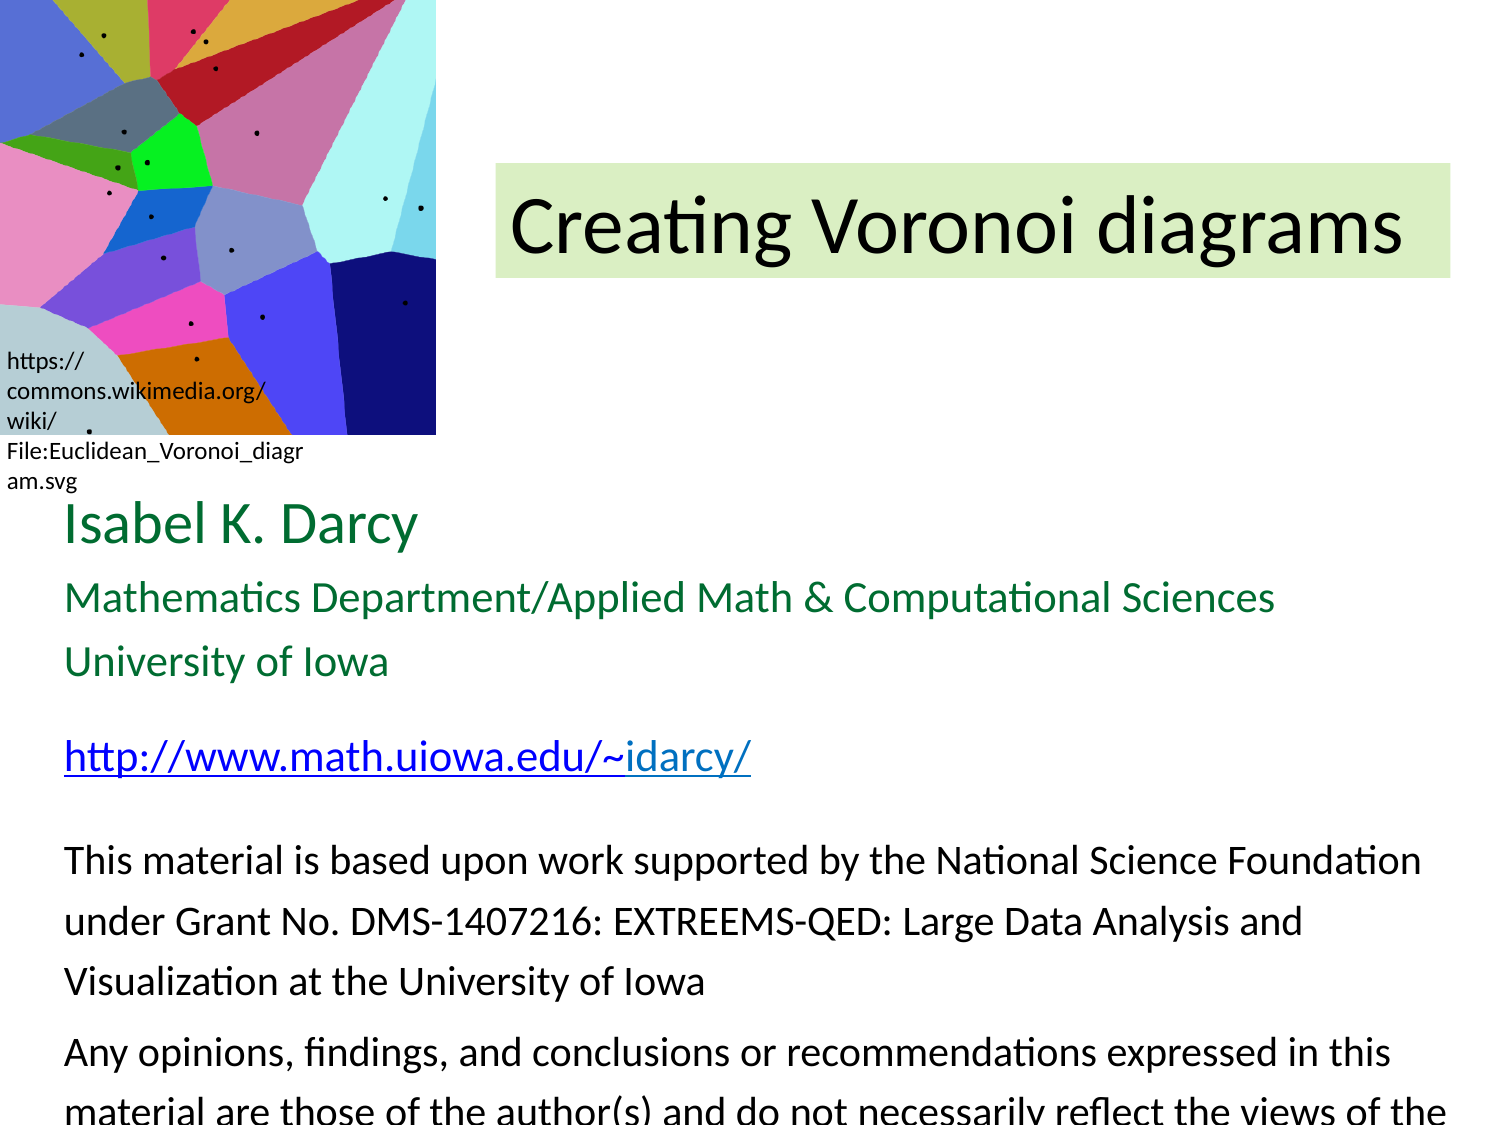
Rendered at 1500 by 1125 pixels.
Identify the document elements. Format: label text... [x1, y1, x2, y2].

text_box https://commons.wikimedia.org/wiki/File:Euclidean_Voronoi_diagram.svg [0, 444, 329, 502]
subtitle Isabel K. Darcy Mathematics Department/Applied Math & Computational Sciences University of Iowa http://www.math.uiowa.edu/~idarcy/ This material is based upon work supported by the National Science Foundation under Grant No. DMS-1407216: EXTREEMS-QED: Large Data Analysis and Visualization at the University of Iowa Any opinions, findings, and conclusions or recommendations expressed in this material are those of the author(s) and do not necessarily reflect the views of the National Science Foundation. [48, 475, 1474, 1125]
picture [0, 0, 436, 436]
text_box Creating Voronoi diagrams [495, 163, 1451, 278]
